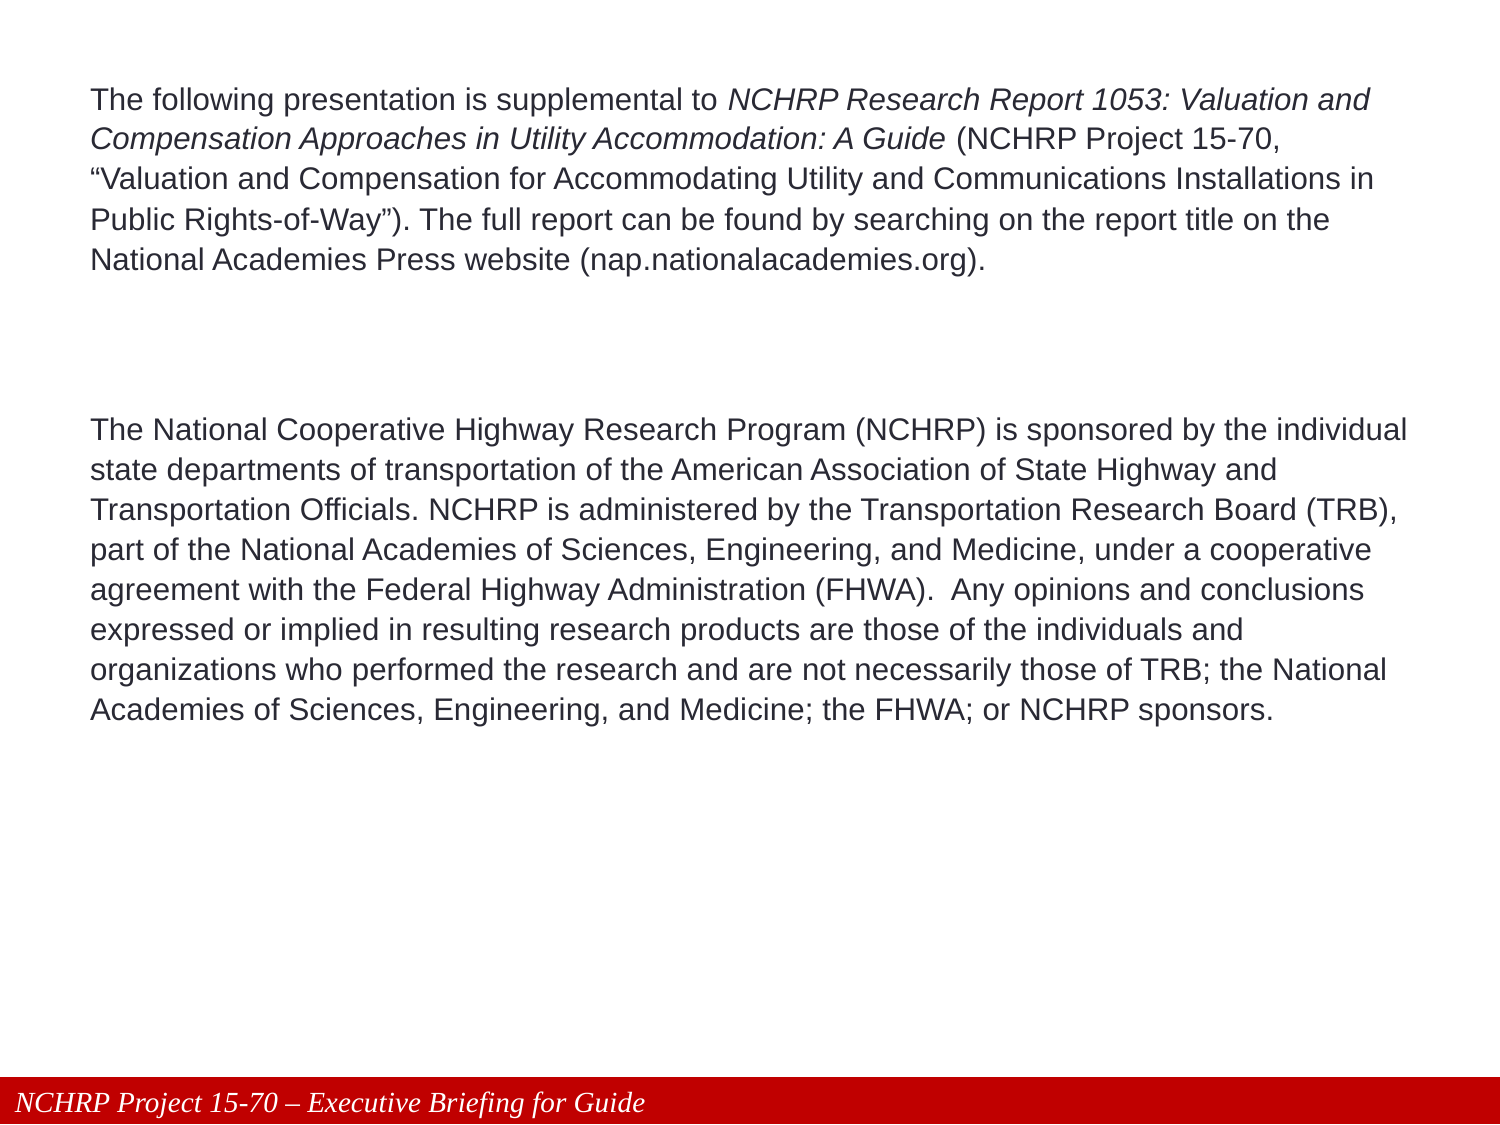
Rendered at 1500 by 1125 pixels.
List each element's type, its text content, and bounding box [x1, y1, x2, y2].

list The following presentation is supplemental to NCHRP Research Report 1053: Valuation and Compensation Approaches in Utility Accommodation: A Guide (NCHRP Project 15-70, “Valuation and Compensation for Accommodating Utility and Communications Installations in Public Rights-of-Way”). The full report can be found by searching on the report title on the National Academies Press website (nap.nationalacademies.org). The National Cooperative Highway Research Program (NCHRP) is sponsored by the individual state departments of transportation of the American Association of State Highway and Transportation Officials. NCHRP is administered by the Transportation Research Board (TRB), part of the National Academies of Sciences, Engineering, and Medicine, under a cooperative agreement with the Federal Highway Administration (FHWA). Any opinions and conclusions expressed or implied in resulting research products are those of the individuals and organizations who performed the research and are not necessarily those of TRB; the National Academies of Sciences, Engineering, and Medicine; the FHWA; or NCHRP sponsors. [75, 68, 1425, 869]
